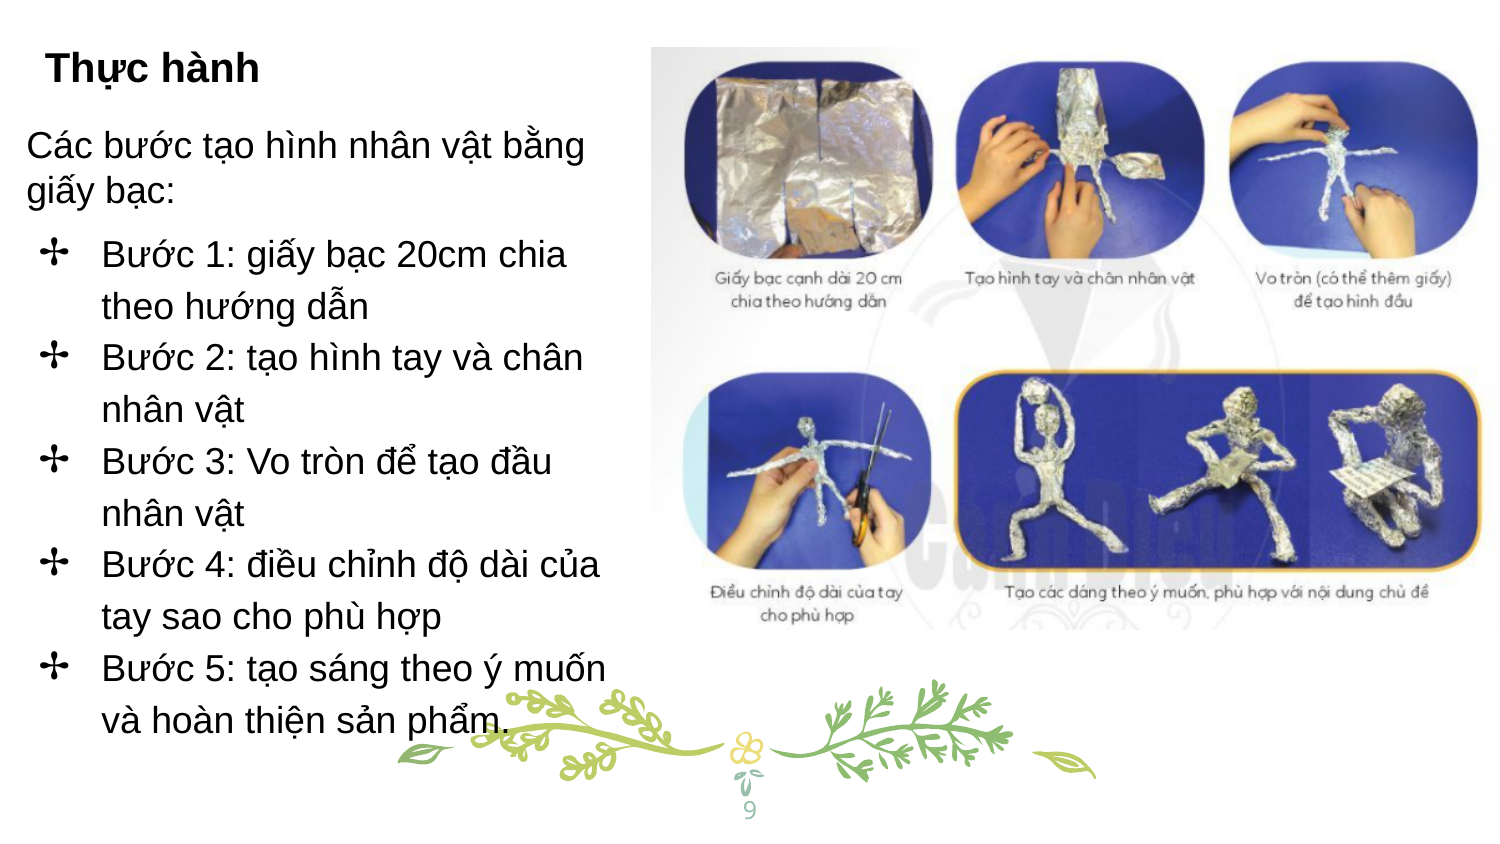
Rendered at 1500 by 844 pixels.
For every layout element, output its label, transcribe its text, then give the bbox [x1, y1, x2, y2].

text_box Thực hành [29, 22, 323, 105]
slide_number 9 [705, 779, 795, 844]
picture [651, 47, 1500, 631]
text_box Các bước tạo hình nhân vật bằng giấy bạc: Bước 1: giấy bạc 20cm chia theo hướng dẫn Bước 2: tạo hình tay và chân nhân vật Bước 3: Vo tròn để tạo đầu nhân vật Bước 4: điều chỉnh độ dài của tay sao cho phù hợp Bước 5: tạo sáng theo ý muốn và hoàn thiện sản phẩm. [11, 105, 633, 640]
